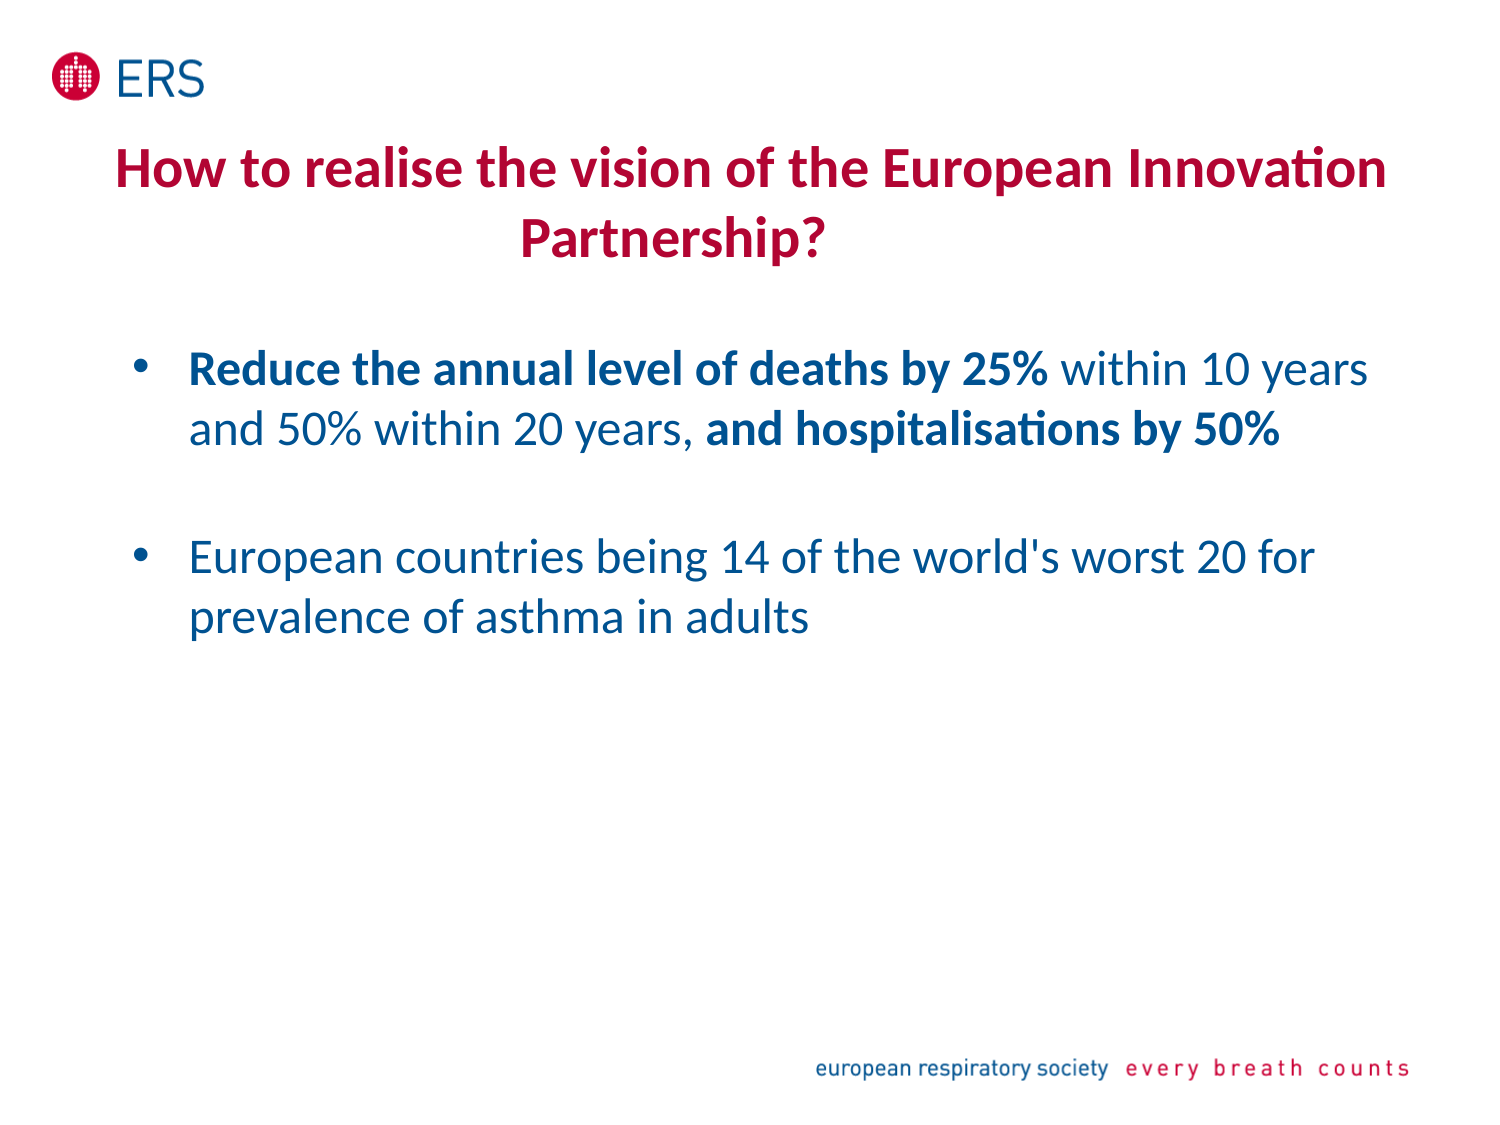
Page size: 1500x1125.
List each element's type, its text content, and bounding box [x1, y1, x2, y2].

title How to realise the vision of the European Innovation Partnership? [70, 105, 1421, 293]
picture [753, 1010, 1500, 1125]
picture [0, 0, 243, 126]
list Reduce the annual level of deaths by 25% within 10 years and 50% within 20 years, and hospitalisations by 50% European countries being 14 of the world's worst 20 for prevalence of asthma in adults [117, 328, 1407, 985]
